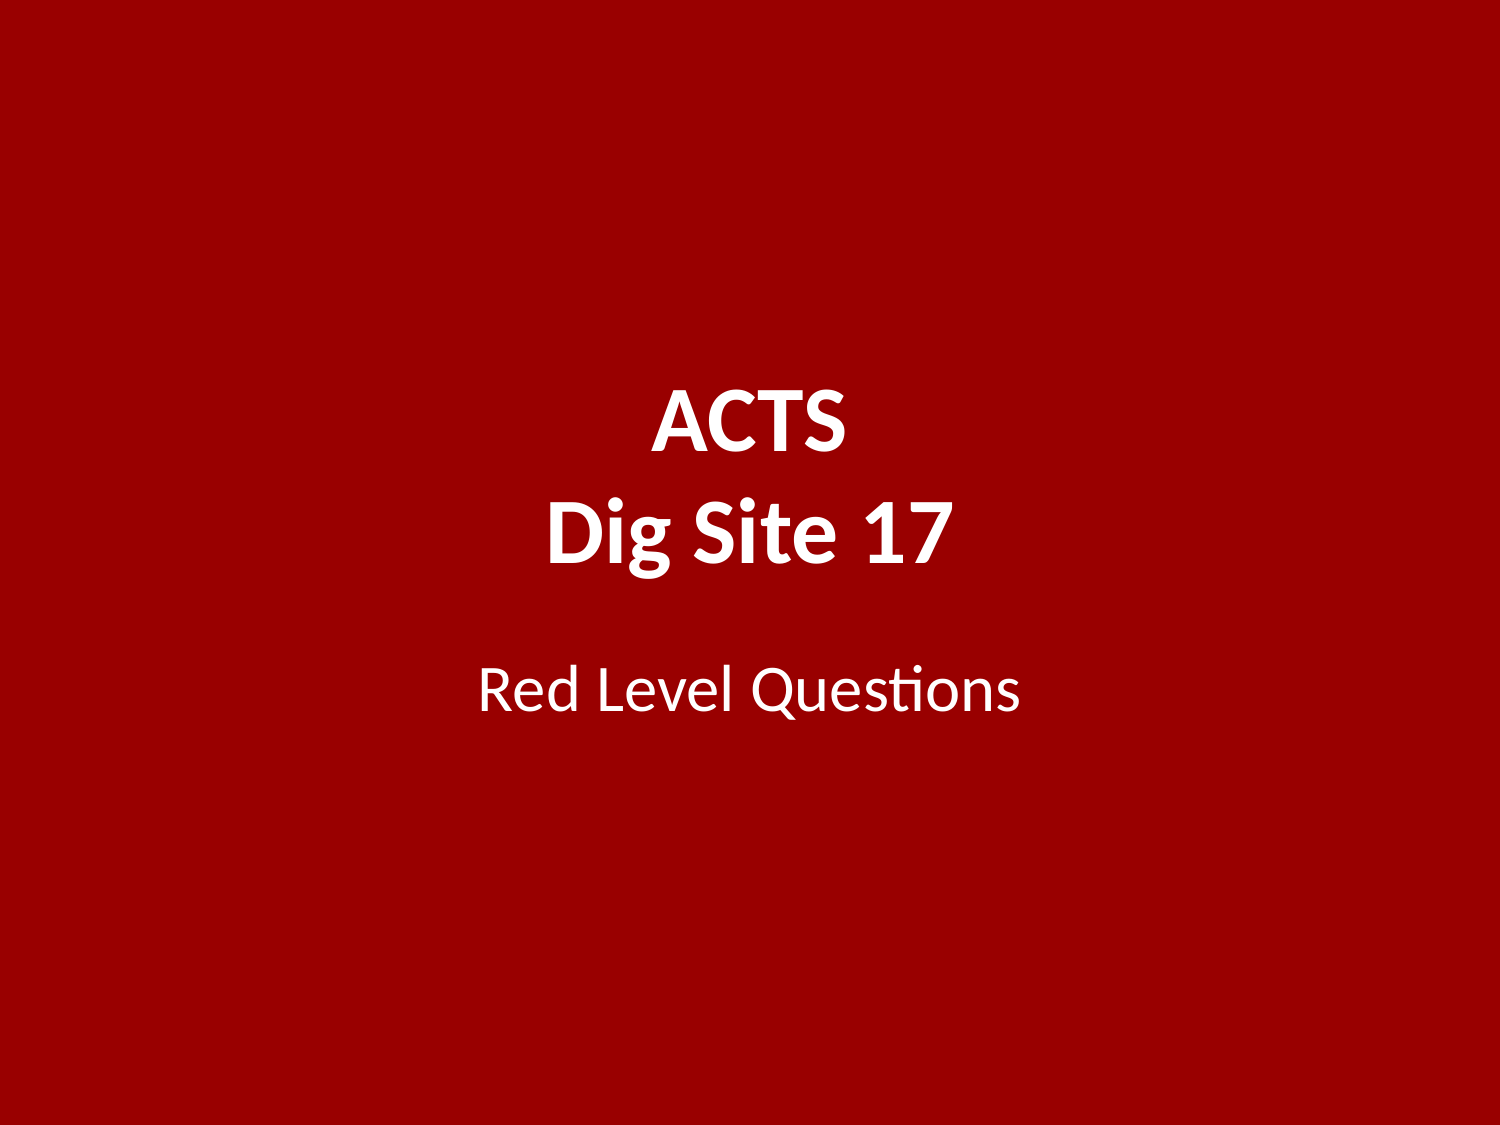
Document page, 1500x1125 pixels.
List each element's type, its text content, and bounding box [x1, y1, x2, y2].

title ACTS Dig Site 17 [112, 349, 1388, 591]
subtitle Red Level Questions [225, 637, 1275, 925]
